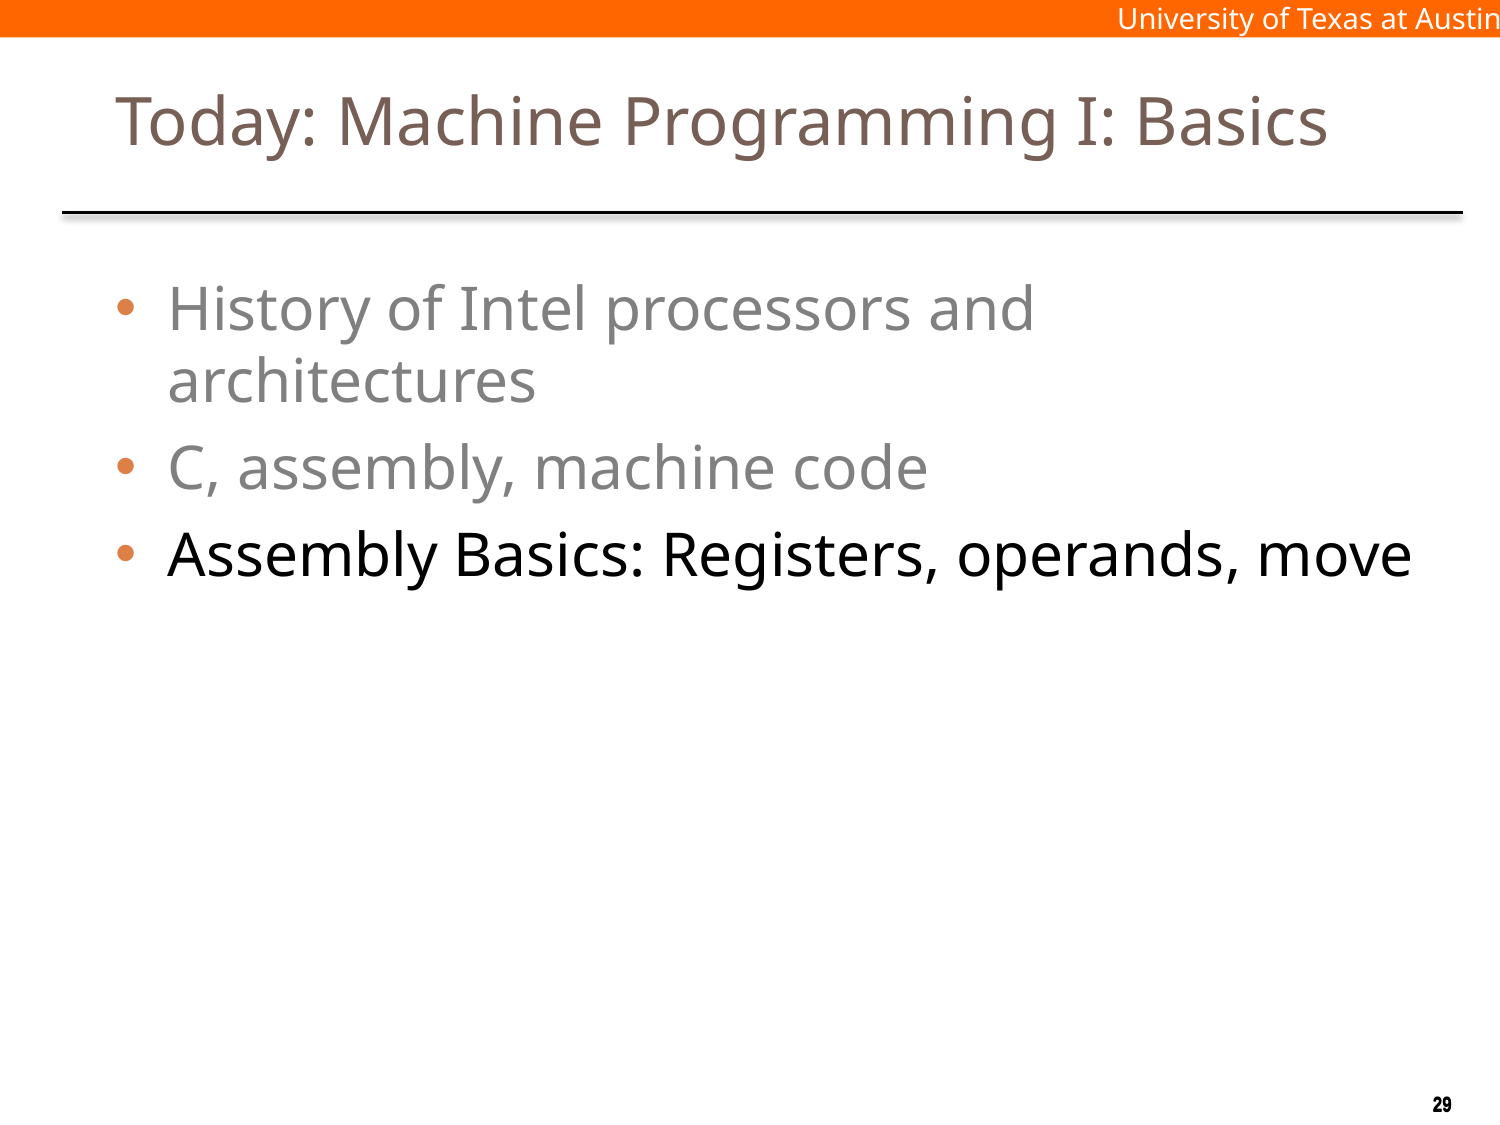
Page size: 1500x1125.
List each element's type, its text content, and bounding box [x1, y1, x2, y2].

list History of Intel processors and architectures C, assembly, machine code Assembly Basics: Registers, operands, move [100, 262, 1438, 1000]
title Today: Machine Programming I: Basics [100, 37, 1438, 200]
